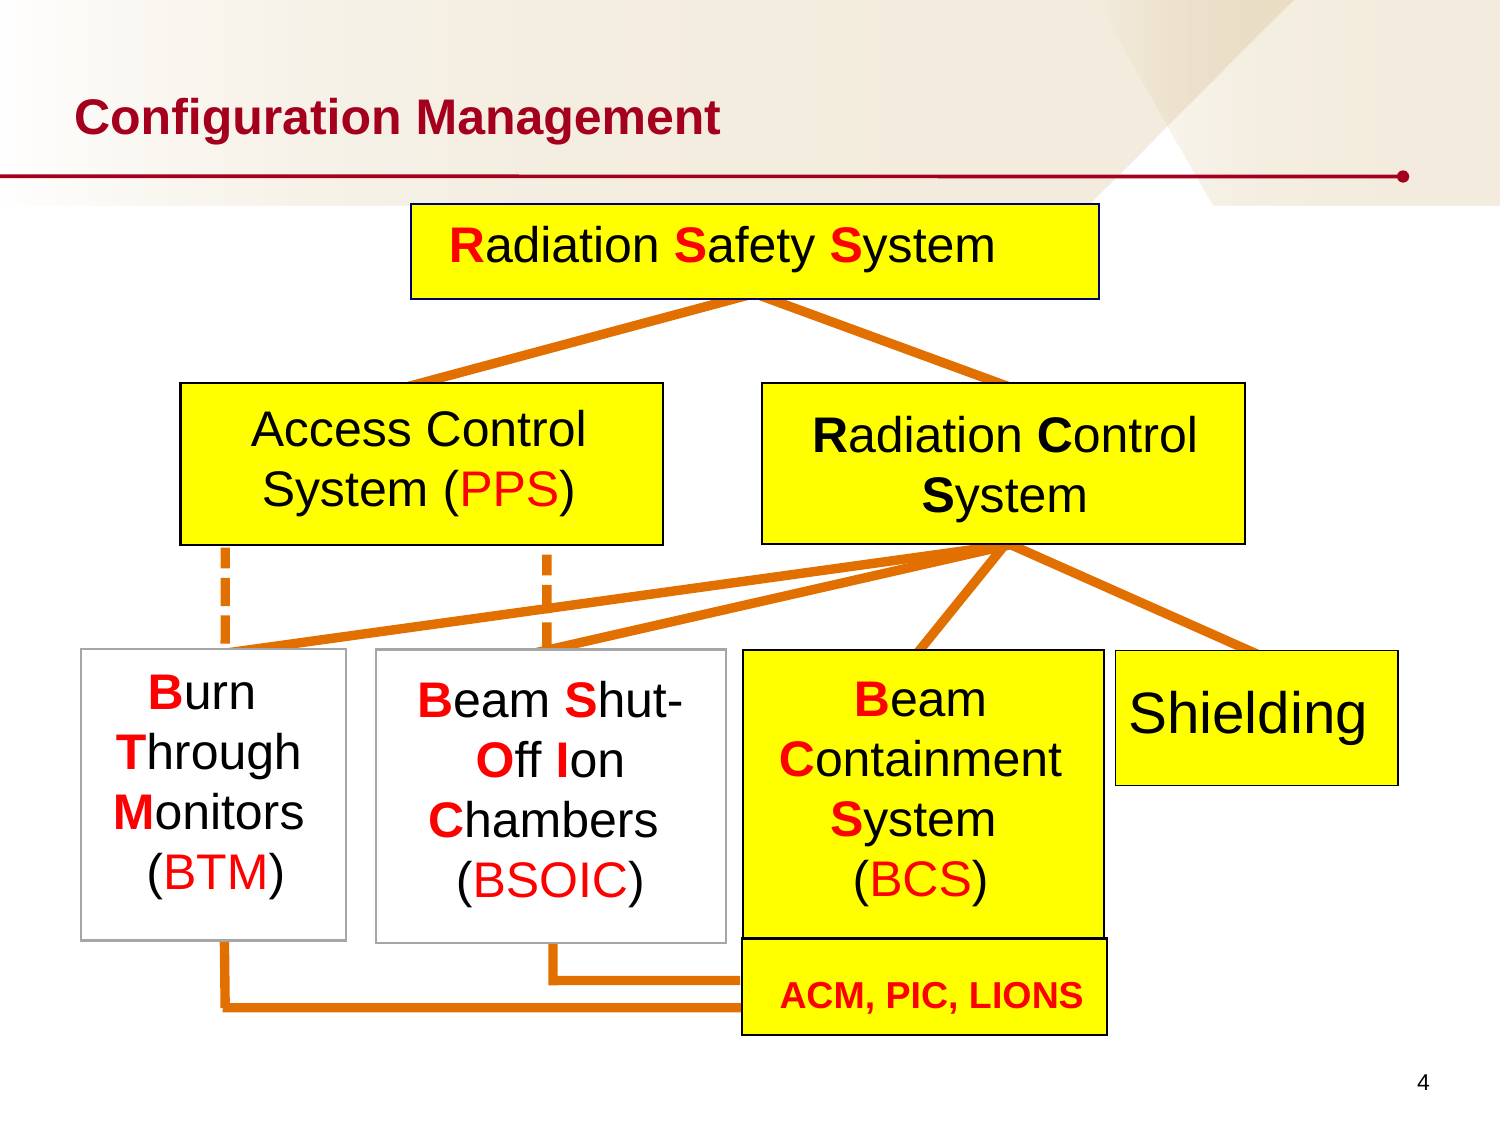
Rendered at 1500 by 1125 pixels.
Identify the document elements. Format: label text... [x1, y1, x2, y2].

picture [0, 0, 1500, 206]
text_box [74, 203, 1406, 1036]
slide_number 4 [1405, 1036, 1458, 1125]
title Configuration Management [74, 21, 1404, 145]
